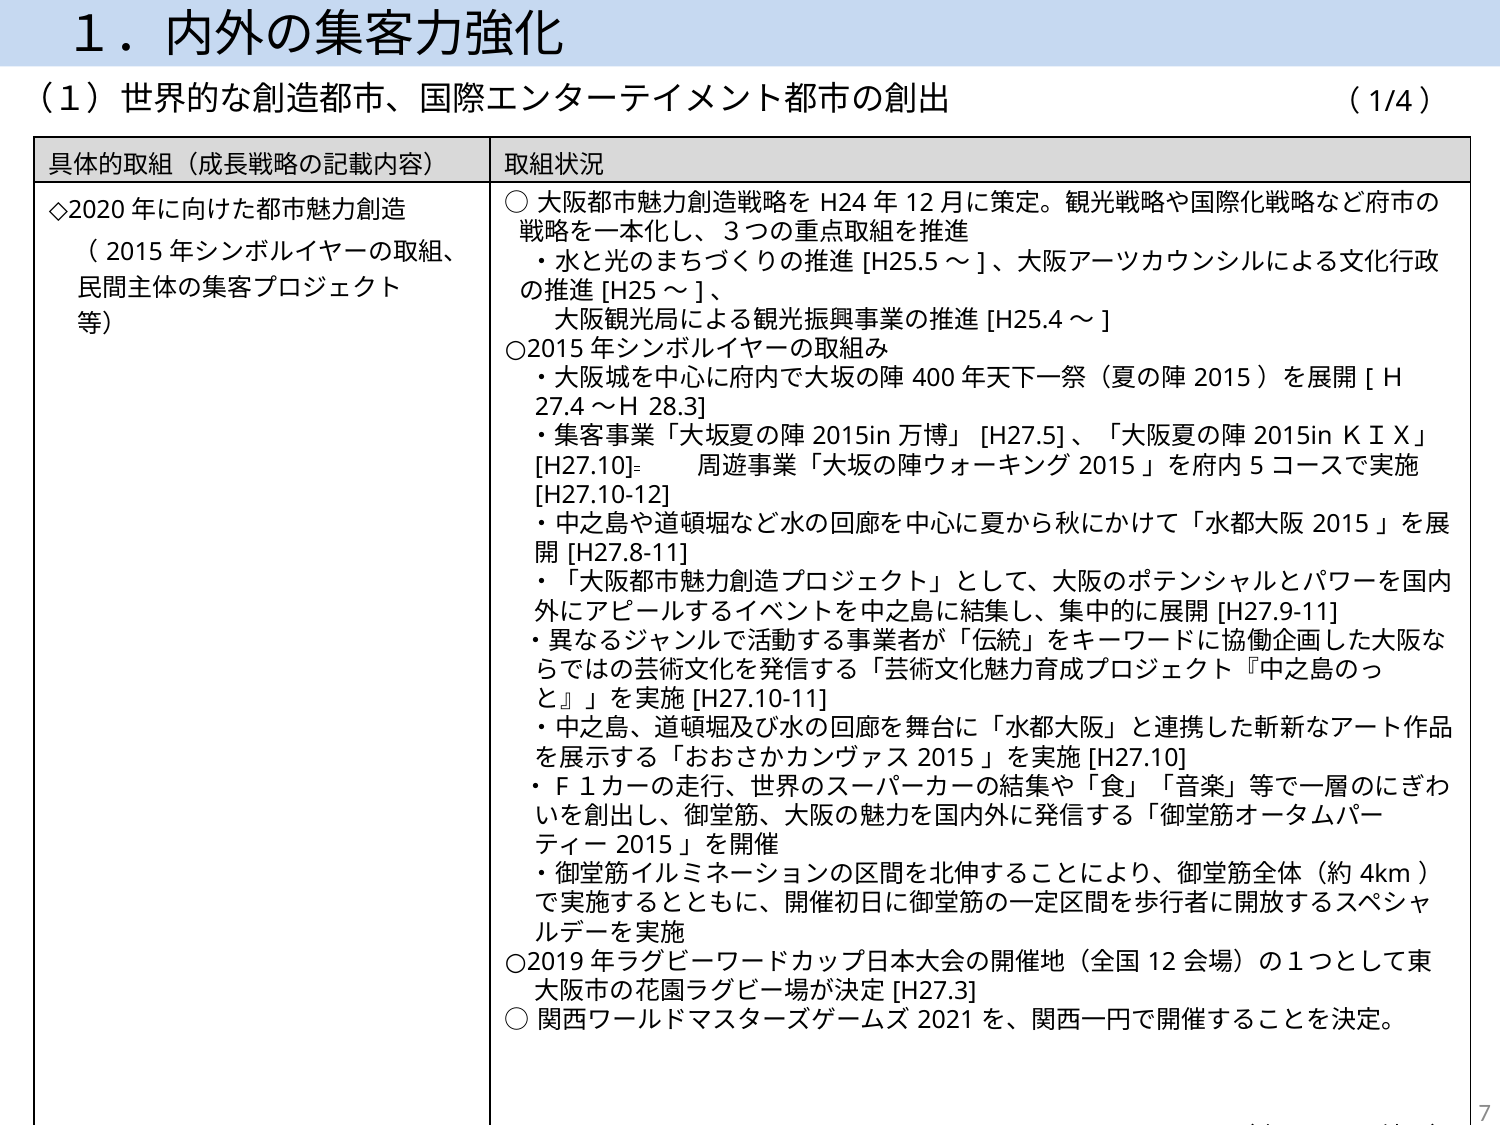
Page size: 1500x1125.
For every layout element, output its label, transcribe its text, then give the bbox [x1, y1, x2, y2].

text_box １．内外の集客力強化 [0, 0, 1500, 67]
slide_number 7 [1156, 1081, 1500, 1125]
text_box （１）世界的な創造都市、国際エンターテイメント都市の創出 [5, 69, 1164, 125]
table_cell ○大阪都市魅力創造戦略をH24年12月に策定。観光戦略や国際化戦略など府市の戦略を一本化し、３つの重点取組を推進 ・水と光のまちづくりの推進[H25.5～]、大阪アーツカウンシルによる文化行政の推進[H25～]、 大阪観光局による観光振興事業の推進[H25.4～] ○2015年シンボルイヤーの取組み ・大阪城を中心に府内で大坂の陣400年天下一祭（夏の陣2015）を展開[Ｈ27.4～Ｈ28.3] ・集客事業「大坂夏の陣2015in万博」[H27.5]、「大阪夏の陣2015inＫＩＸ」[H27.10] 周遊事業「大坂の陣ウォーキング2015」を府内5コースで実施[H27.10-12] ・中之島や道頓堀など水の回廊を中心に夏から秋にかけて「水都大阪2015」を展開[H27.8-11] ・「大阪都市魅力創造プロジェクト」として、大阪のポテンシャルとパワーを国内外にアピールするイベントを中之島に結集し、集中的に展開[H27.9-11] ・異なるジャンルで活動する事業者が「伝統」をキーワードに協働企画した大阪ならではの芸術文化を発信する「芸術文化魅力育成プロジェクト『中之島のっと』」を実施[H27.10-11] ・中之島、道頓堀及び水の回廊を舞台に「水都大阪」と連携した斬新なアート作品を展示する「おおさかカンヴァス2015」を実施[H27.10] ・F１カーの走行、世界のスーパーカーの結集や「食」「音楽」等で一層のにぎわいを創出し、御堂筋、大阪の魅力を国内外に発信する「御堂筋オータムパーティー2015」を開催 ・御堂筋イルミネーションの区間を北伸することにより、御堂筋全体（約4km）で実施するとともに、開催初日に御堂筋の一定区間を歩行者に開放するスペシャルデーを実施 ○2019年ラグビーワードカップ日本大会の開催地（全国12会場）の１つとして東大阪市の花園ラグビー場が決定[H27.3] ○関西ワールドマスターズゲームズ2021を、関西一円で開催することを決定。 （次ページに続く） [491, 183, 1470, 1125]
table_header 具体的取組（成長戦略の記載内容） [35, 138, 489, 181]
text_box （1/4） [1301, 75, 1479, 126]
table_header 取組状況 [491, 138, 1470, 181]
table_cell ◇2020年に向けた都市魅力創造 （2015年シンボルイヤーの取組、民間主体の集客プロジェクト 等） [35, 183, 489, 1125]
